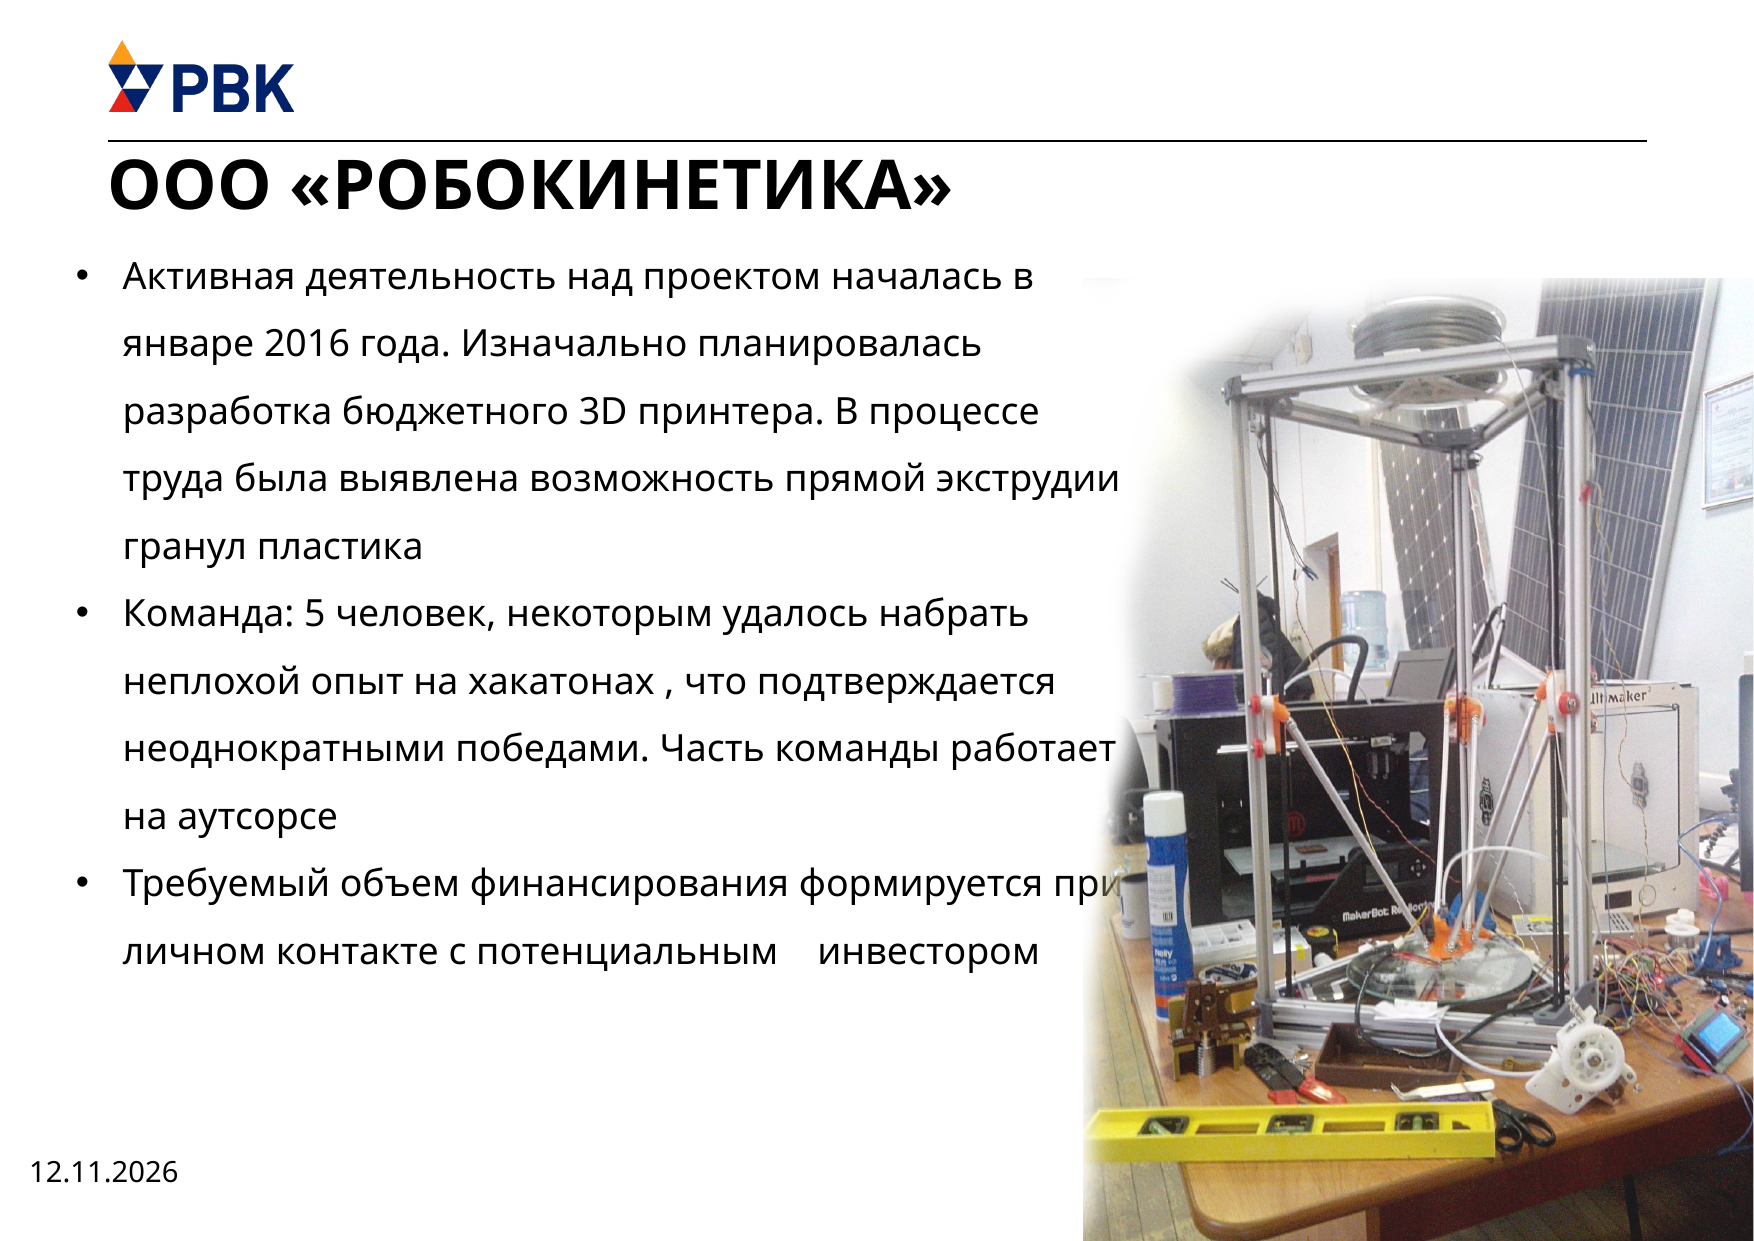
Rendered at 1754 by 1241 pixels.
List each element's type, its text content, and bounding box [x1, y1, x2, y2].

list Активная деятельность над проектом началась в январе 2016 года. Изначально планировалась разработка бюджетного 3D принтера. В процессе труда была выявлена возможность прямой экструдии гранул пластика Команда: 5 человек, некоторым удалось набрать неплохой опыт на хакатонах , что подтверждается неоднократными победами. Часть команды работает на аутсорсе Требуемый объем финансирования формируется при личном контакте с потенциальным инвестором [75, 229, 1143, 620]
picture [1083, 277, 1754, 1241]
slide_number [29, 1138, 1078, 1193]
title ООО «РОБОКИНЕТИКА» [107, 152, 1647, 276]
